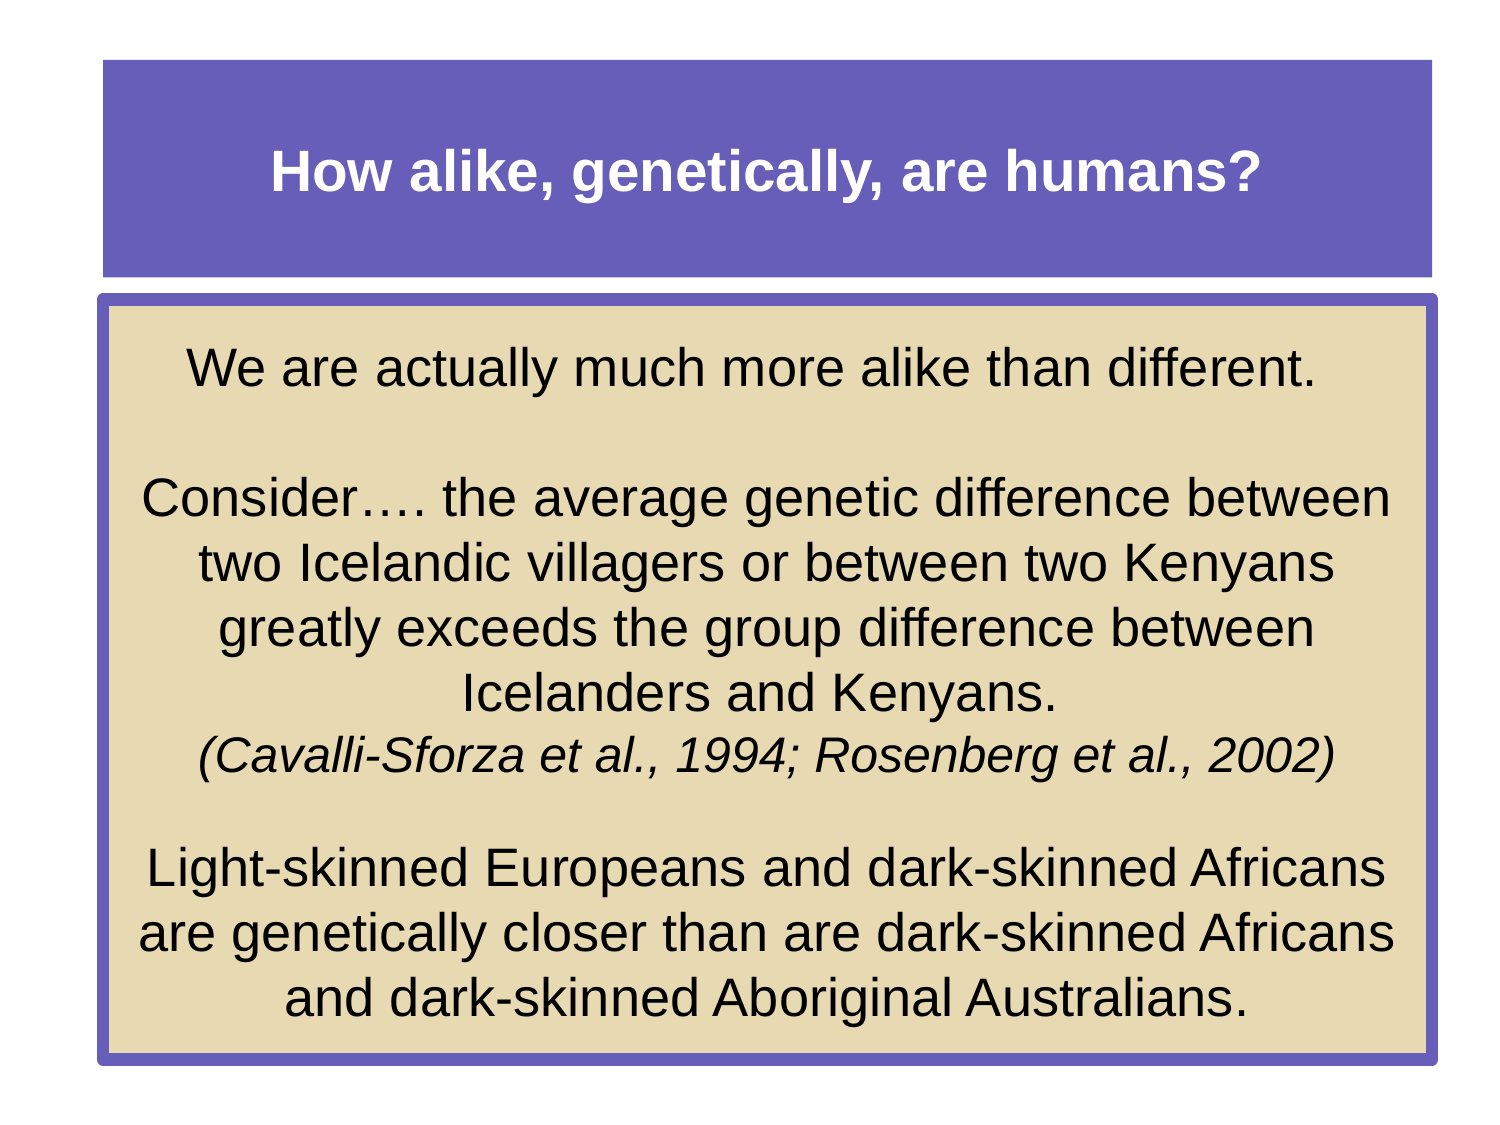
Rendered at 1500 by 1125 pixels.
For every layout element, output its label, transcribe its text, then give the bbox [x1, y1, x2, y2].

title How alike, genetically, are humans? [103, 59, 1433, 278]
list We are actually much more alike than different. Consider…. the average genetic difference between two Icelandic villagers or between two Kenyans greatly exceeds the group difference between Icelanders and Kenyans. (Cavalli-Sforza et al., 1994; Rosenberg et al., 2002) Light-skinned Europeans and dark-skinned Africans are genetically closer than are dark-skinned Africans and dark-skinned Aboriginal Australians. [97, 293, 1438, 1066]
